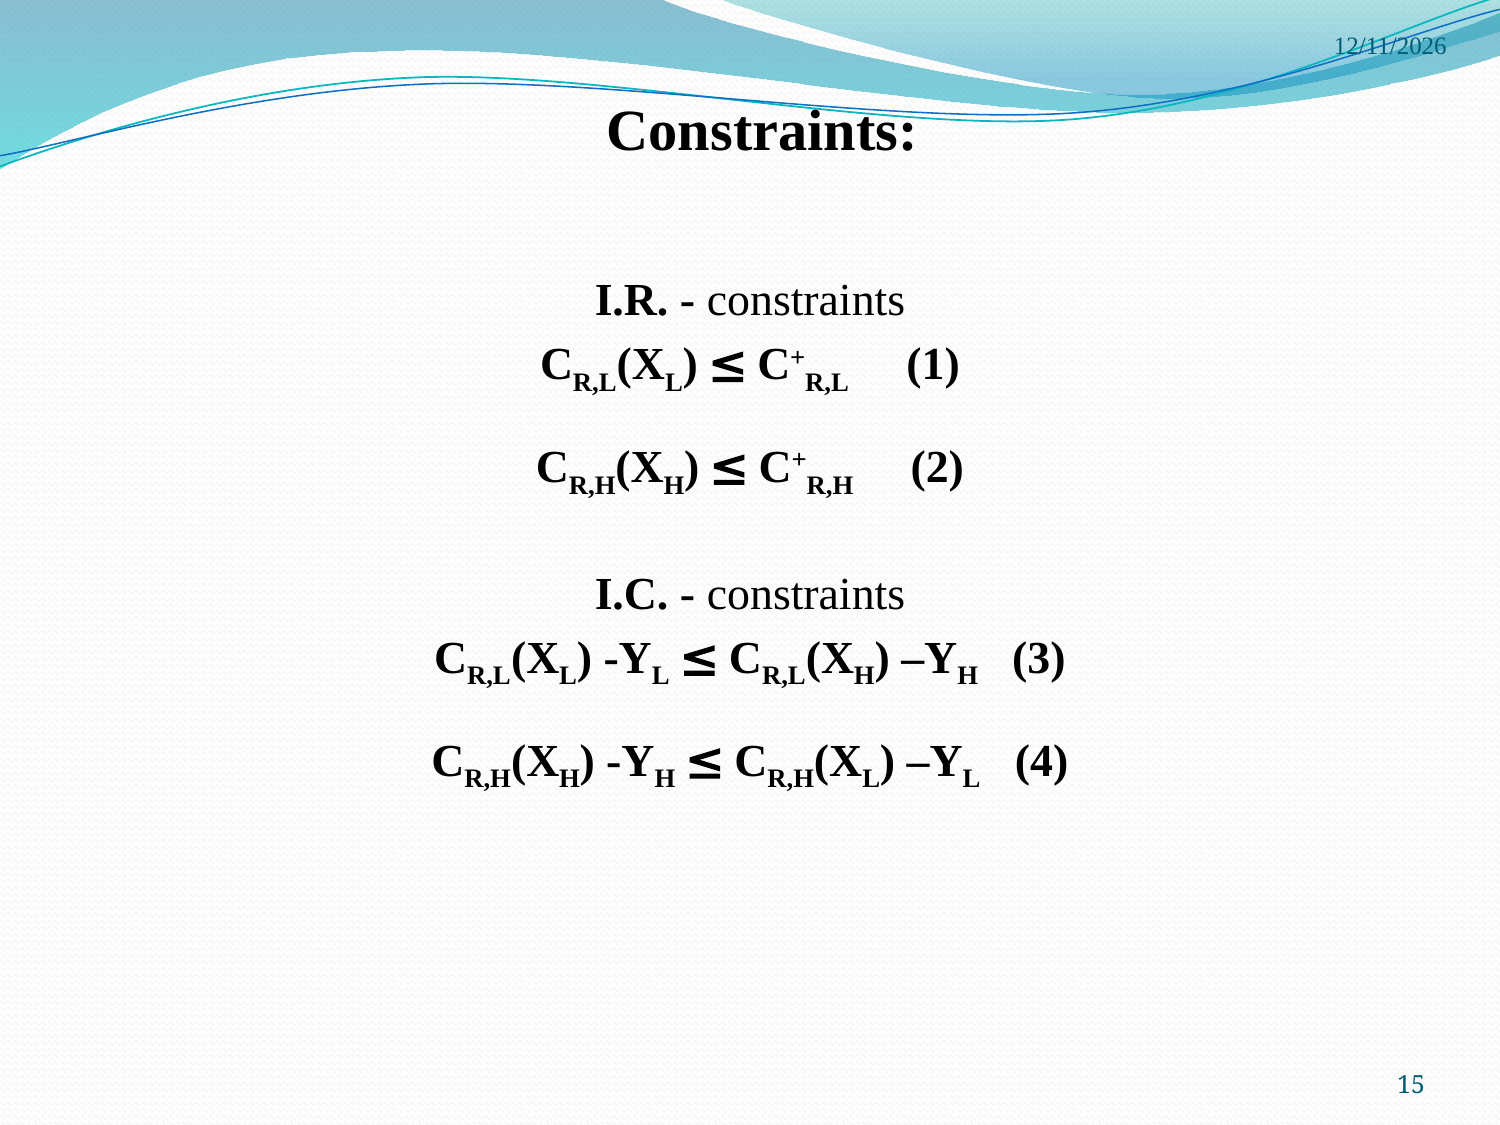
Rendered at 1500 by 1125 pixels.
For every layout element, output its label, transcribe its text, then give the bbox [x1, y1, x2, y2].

title Constraints: [50, 75, 1475, 163]
list I.R. - constraints CR,L(XL) ≤ C+R,L (1) CR,H(XH) ≤ C+R,H (2) I.C. - constraints CR,L(XL) -YL ≤ CR,L(XH) –YH (3) CR,H(XH) -YH ≤ CR,H(XL) –YL (4) [37, 175, 1463, 973]
slide_number 15 [1299, 1042, 1425, 1103]
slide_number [1262, 12, 1475, 60]
